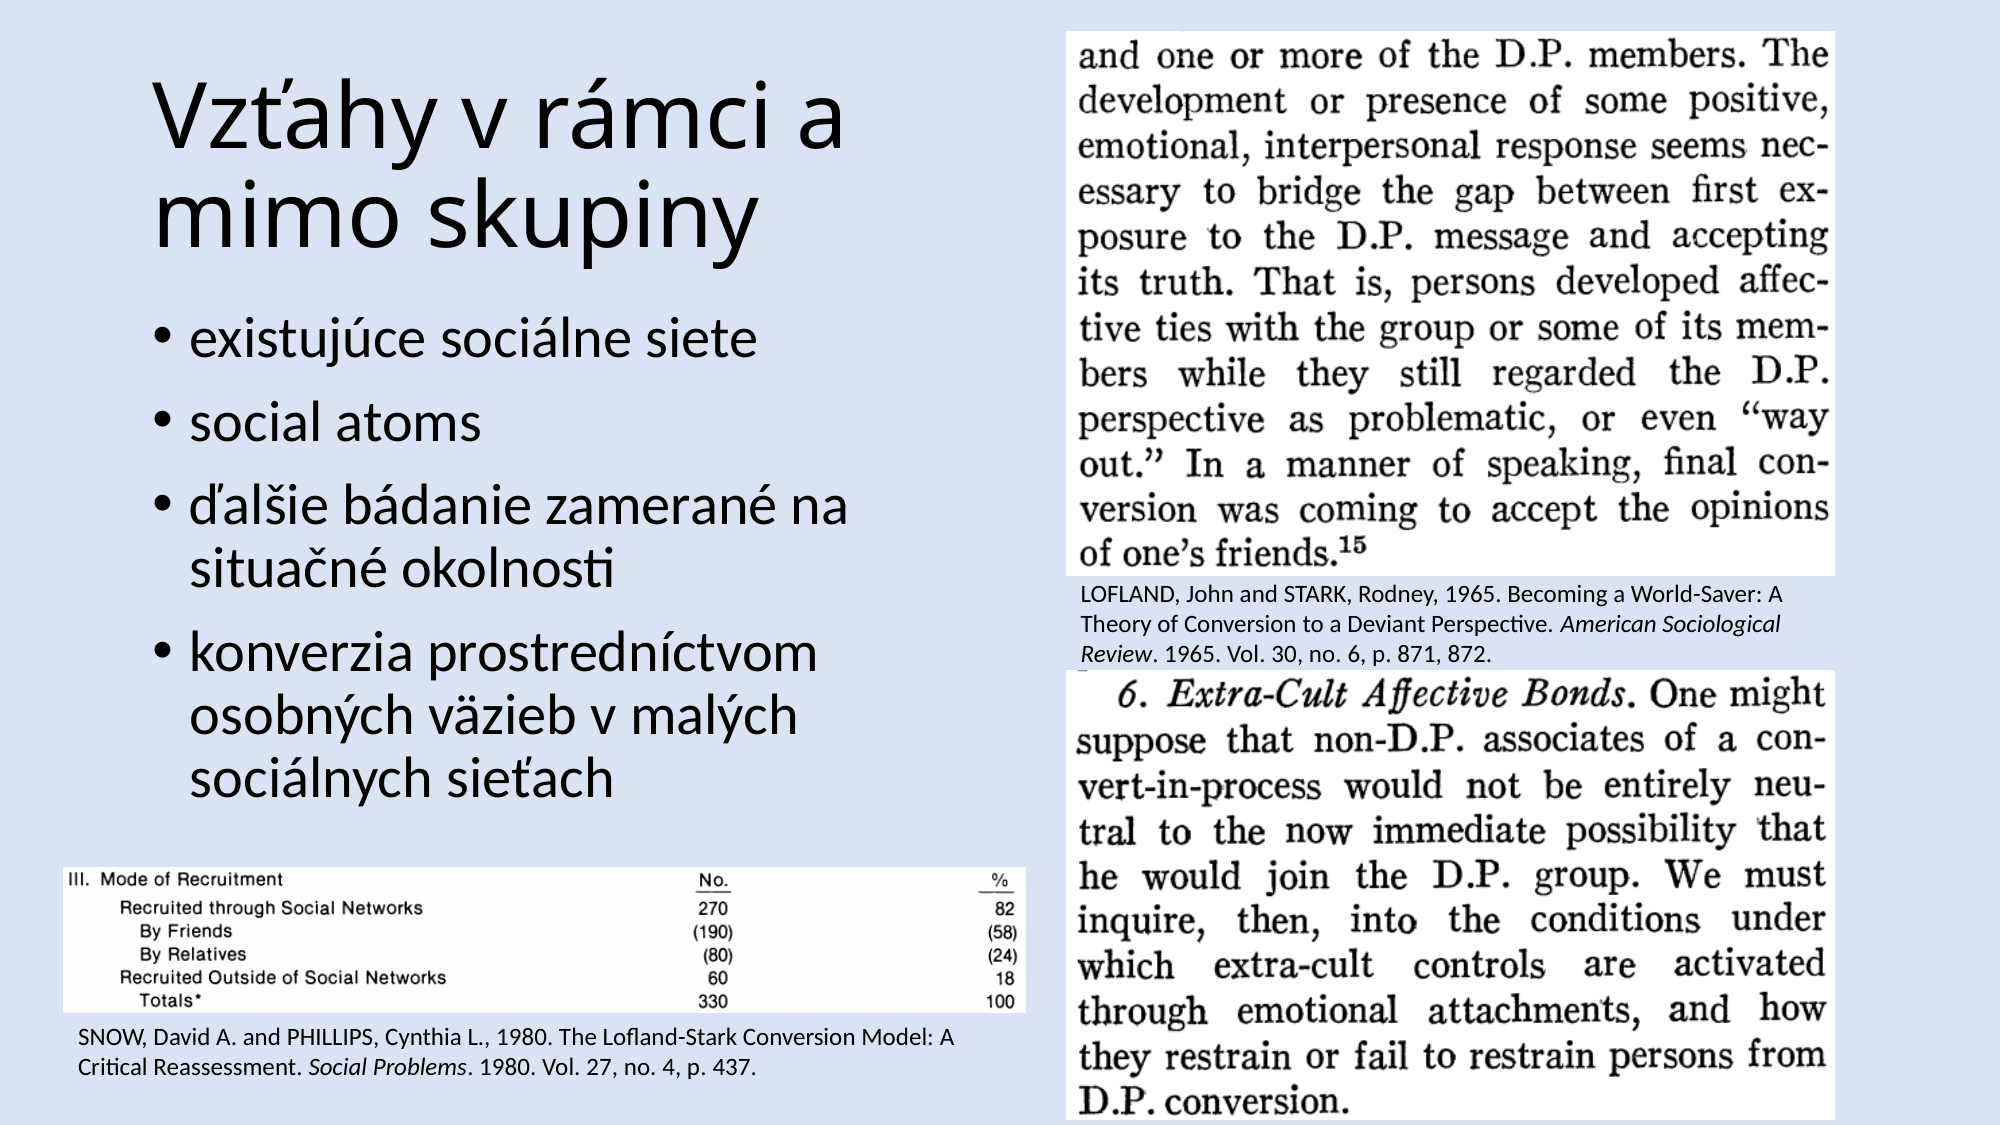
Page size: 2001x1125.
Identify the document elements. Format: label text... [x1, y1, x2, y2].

title Vzťahy v rámci a mimo skupiny [137, 59, 1065, 278]
picture [1065, 31, 1835, 576]
text_box LOFLAND, John and STARK, Rodney, 1965. Becoming a World-Saver: A Theory of Conversion to a Deviant Perspective. American Sociological Review. 1965. Vol. 30, no. 6, p. 871, 872. [1065, 576, 1814, 670]
list existujúce sociálne siete social atoms ďalšie bádanie zamerané na situačné okolnosti konverzia prostredníctvom osobných väzieb v malých sociálnych sieťach [137, 299, 1040, 843]
picture [1065, 670, 1835, 1120]
text_box SNOW, David A. and PHILLIPS, Cynthia L., 1980. The Lofland-Stark Conversion Model: A Critical Reassessment. Social Problems. 1980. Vol. 27, no. 4, p. 437. [63, 1013, 1026, 1118]
picture [63, 867, 1026, 1013]
